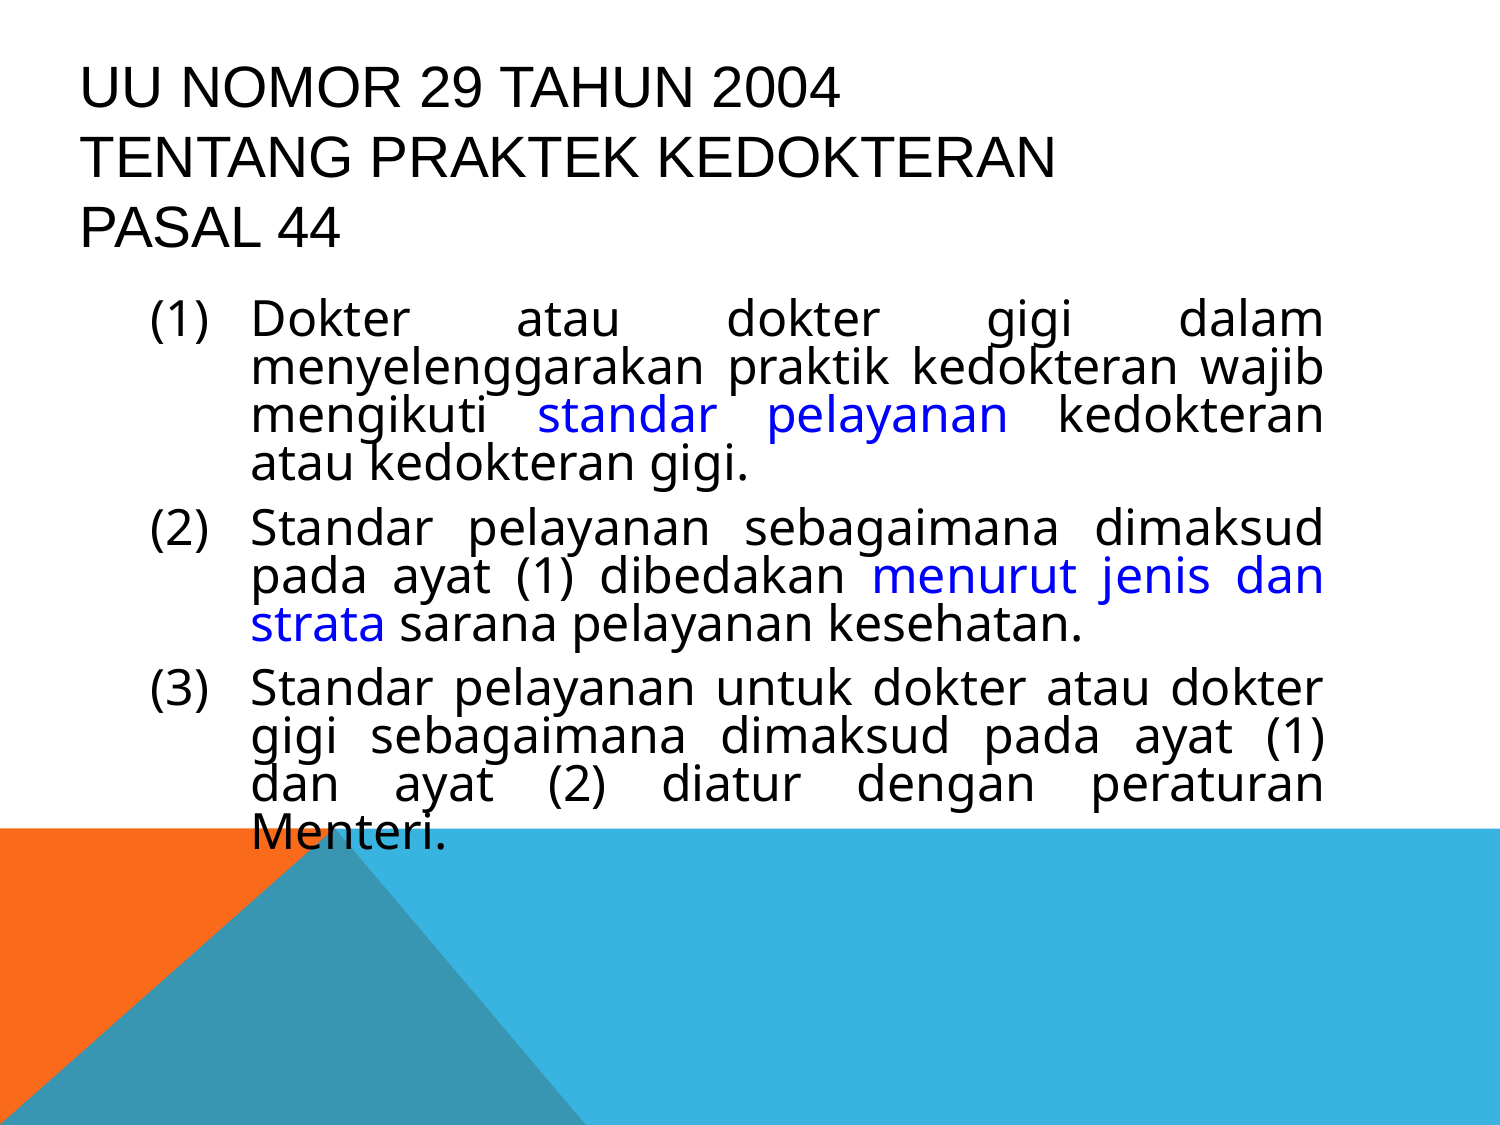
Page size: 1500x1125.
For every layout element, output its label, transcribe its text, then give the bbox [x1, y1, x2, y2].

list Dokter atau dokter gigi dalam menyelenggarakan praktik kedokteran wajib mengikuti standar pelayanan kedokteran atau kedokteran gigi. Standar pelayanan sebagaimana dimaksud pada ayat (1) dibedakan menurut jenis dan strata sarana pelayanan kesehatan. Standar pelayanan untuk dokter atau dokter gigi sebagaimana dimaksud pada ayat (1) dan ayat (2) diatur dengan peraturan Menteri. [135, 290, 1341, 788]
title UU NOMOR 29 TAHUN 2004 TENTANG PRAKTEK KEDOKTERAN Pasal 44 [64, 90, 1415, 218]
